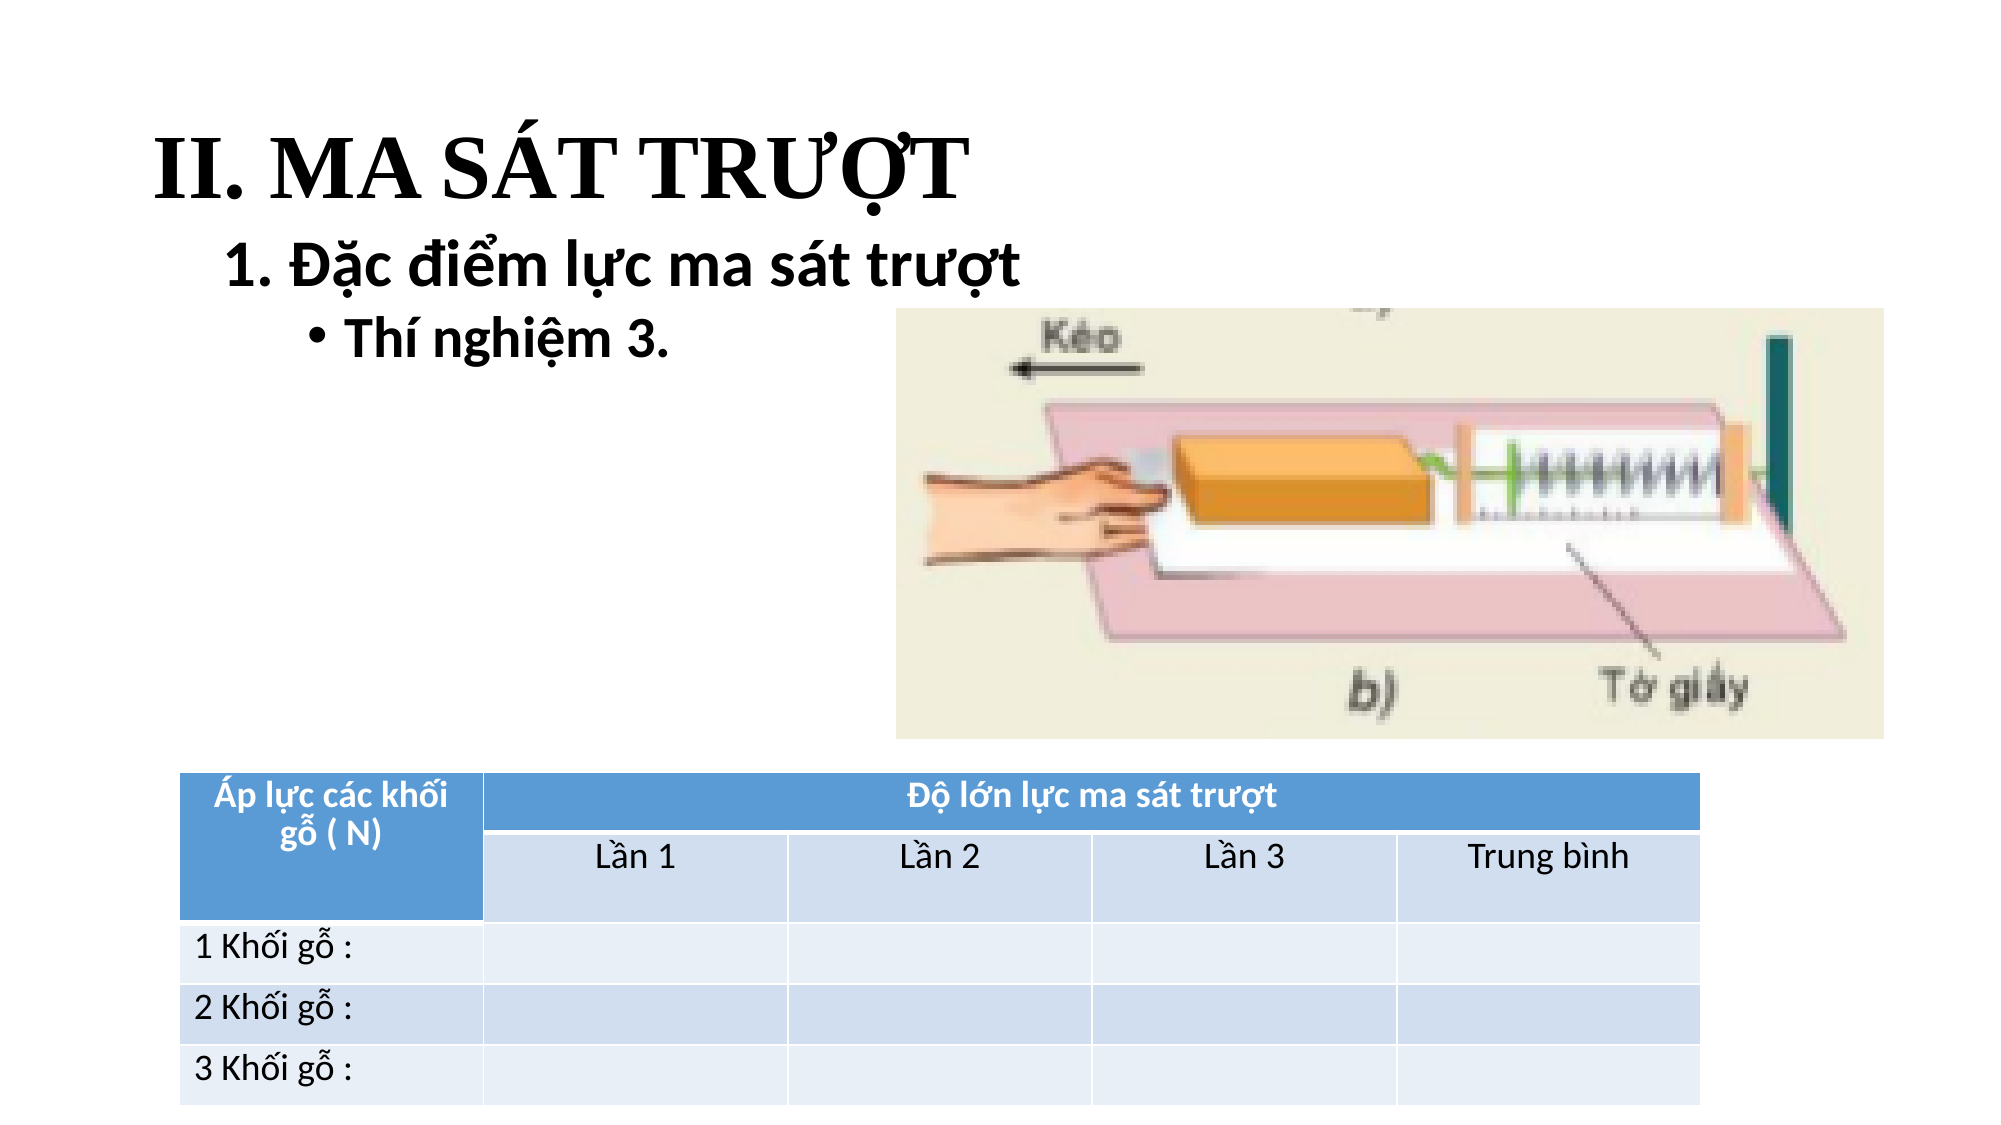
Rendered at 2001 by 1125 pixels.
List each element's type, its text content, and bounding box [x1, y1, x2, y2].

table_cell 3 Khối gỗ : [180, 1046, 483, 1105]
table_cell [1398, 1046, 1700, 1105]
table_cell 1 Khối gỗ : [180, 926, 483, 983]
table_cell [789, 1046, 1091, 1105]
table_header Áp lực các khối gỗ ( N) [180, 773, 483, 920]
table_cell [1093, 1046, 1396, 1105]
table_cell [789, 985, 1091, 1044]
table_cell Trung bình [1398, 835, 1700, 922]
table_cell [484, 985, 787, 1044]
table_header Độ lớn lực ma sát trượt [484, 773, 1700, 830]
table_cell [484, 924, 787, 983]
table_cell [1398, 985, 1700, 1044]
table_cell Lần 1 [484, 835, 787, 922]
table_cell [484, 1046, 787, 1105]
table_cell 2 Khối gỗ : [180, 985, 483, 1044]
picture [896, 308, 1884, 739]
table_cell Lần 3 [1093, 835, 1396, 922]
table_cell [1093, 985, 1396, 1044]
table_cell Lần 2 [789, 835, 1091, 922]
table_cell [1093, 924, 1396, 983]
table_cell [789, 924, 1091, 983]
title II. MA SÁT TRƯỢT [137, 59, 1863, 278]
table_cell [1398, 924, 1700, 983]
list Thí nghiệm 3. [292, 308, 813, 414]
text_box 1. Đặc điểm lực ma sát trượt [207, 212, 1774, 308]
